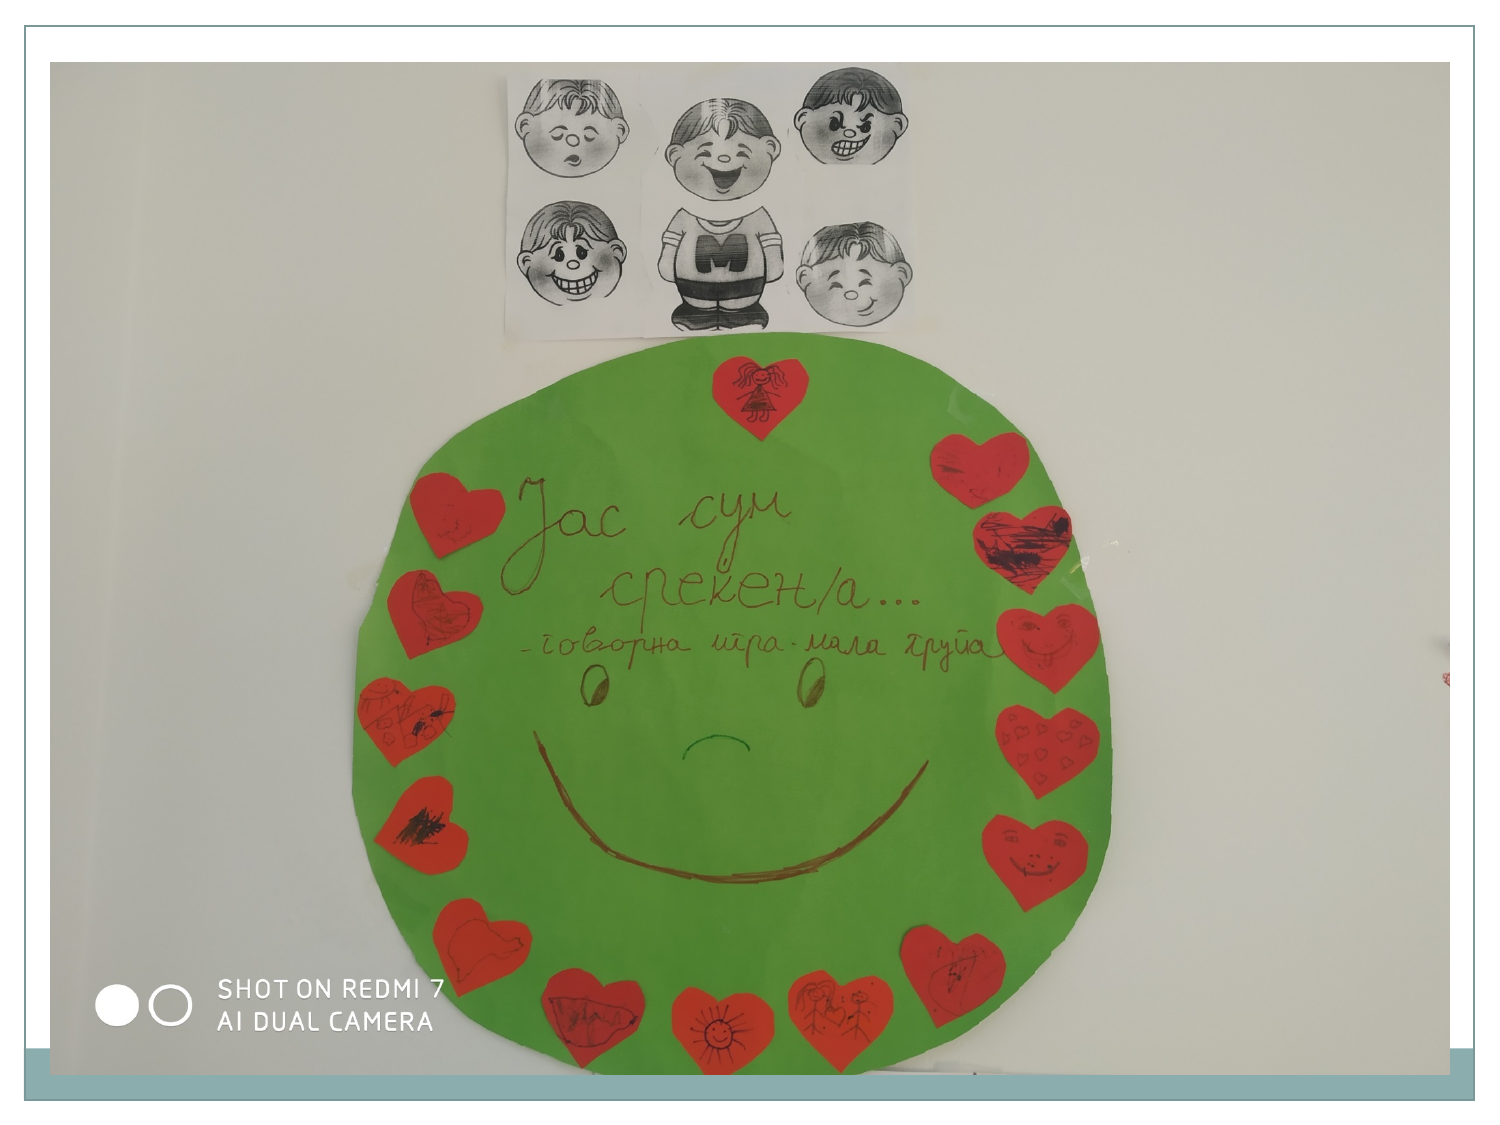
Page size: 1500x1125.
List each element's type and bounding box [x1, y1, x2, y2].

picture [49, 62, 1451, 1076]
